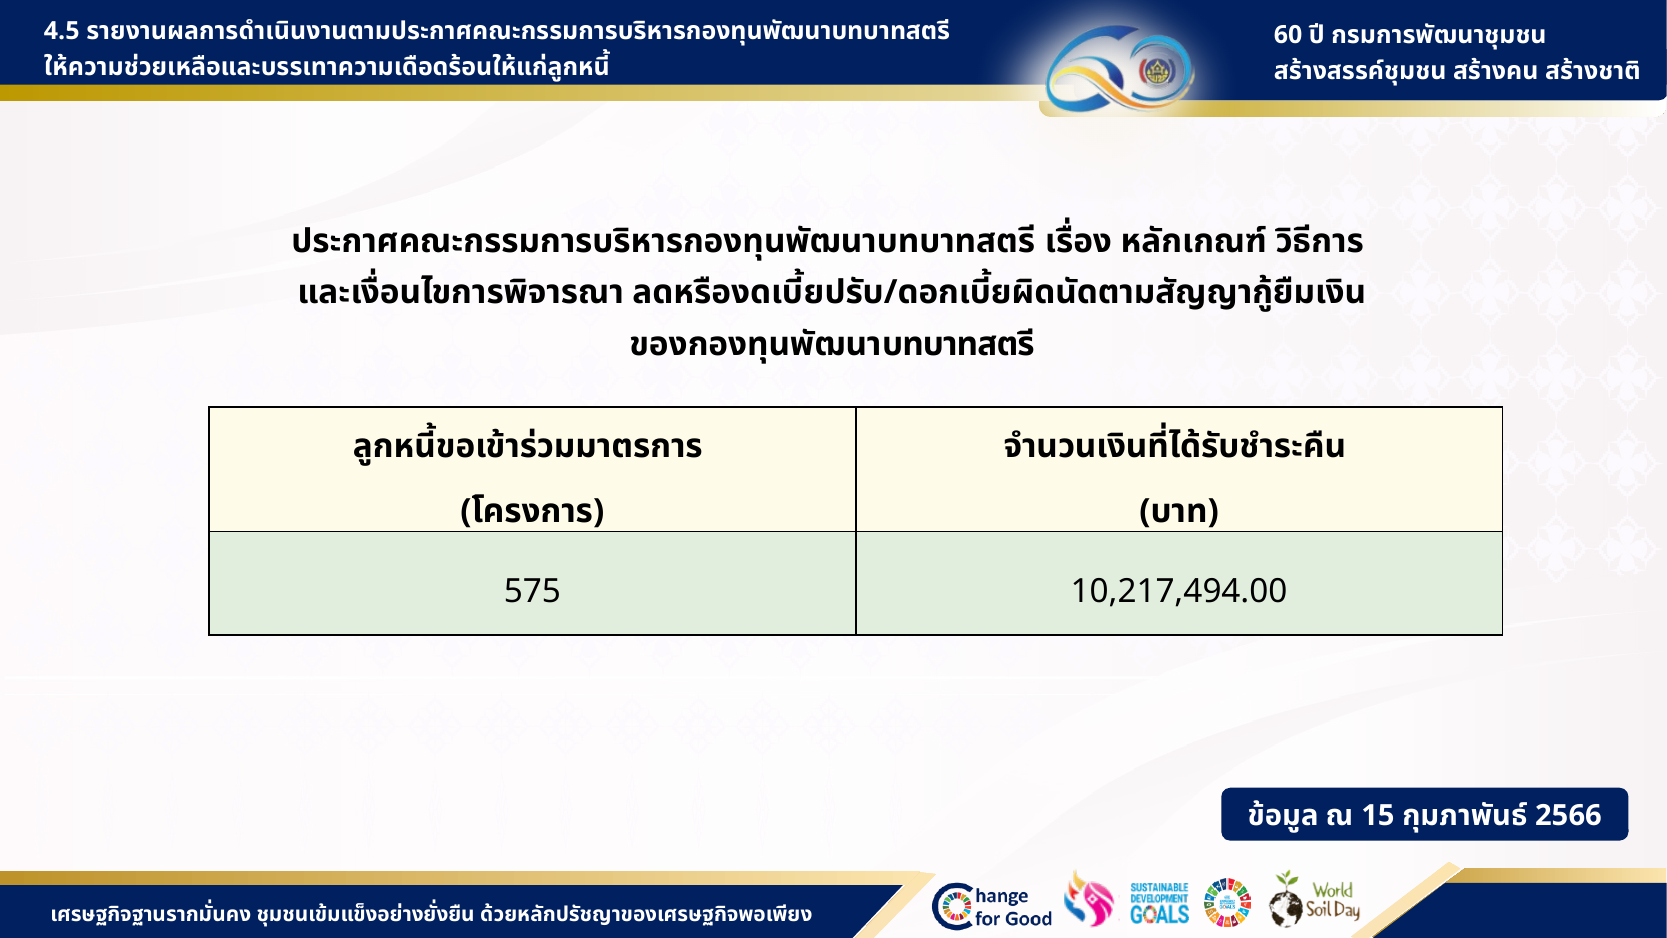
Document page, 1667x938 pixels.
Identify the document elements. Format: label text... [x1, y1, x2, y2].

text_box ประกาศคณะกรรมการบริหารกองทุนพัฒนาบทบาทสตรี เรื่อง หลักเกณฑ์ วิธีการ และเงื่อนไขการพิจารณา ลดหรืองดเบี้ยปรับ/ดอกเบี้ยผิดนัดตามสัญญากู้ยืมเงิน ของกองทุนพัฒนาบทบาทสตรี [111, 215, 1553, 370]
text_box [0, 0, 1667, 215]
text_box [0, 845, 1667, 938]
table_cell 575 [210, 532, 855, 634]
table_header ลูกหนี้ขอเข้าร่วมมาตรการ (โครงการ) [210, 408, 855, 531]
table_cell 10,217,494.00 [857, 532, 1502, 634]
table_header จำนวนเงินที่ได้รับชำระคืน (บาท) [857, 408, 1502, 531]
text_box ข้อมูล ณ 15 กุมภาพันธ์ 2566 [1220, 786, 1630, 842]
